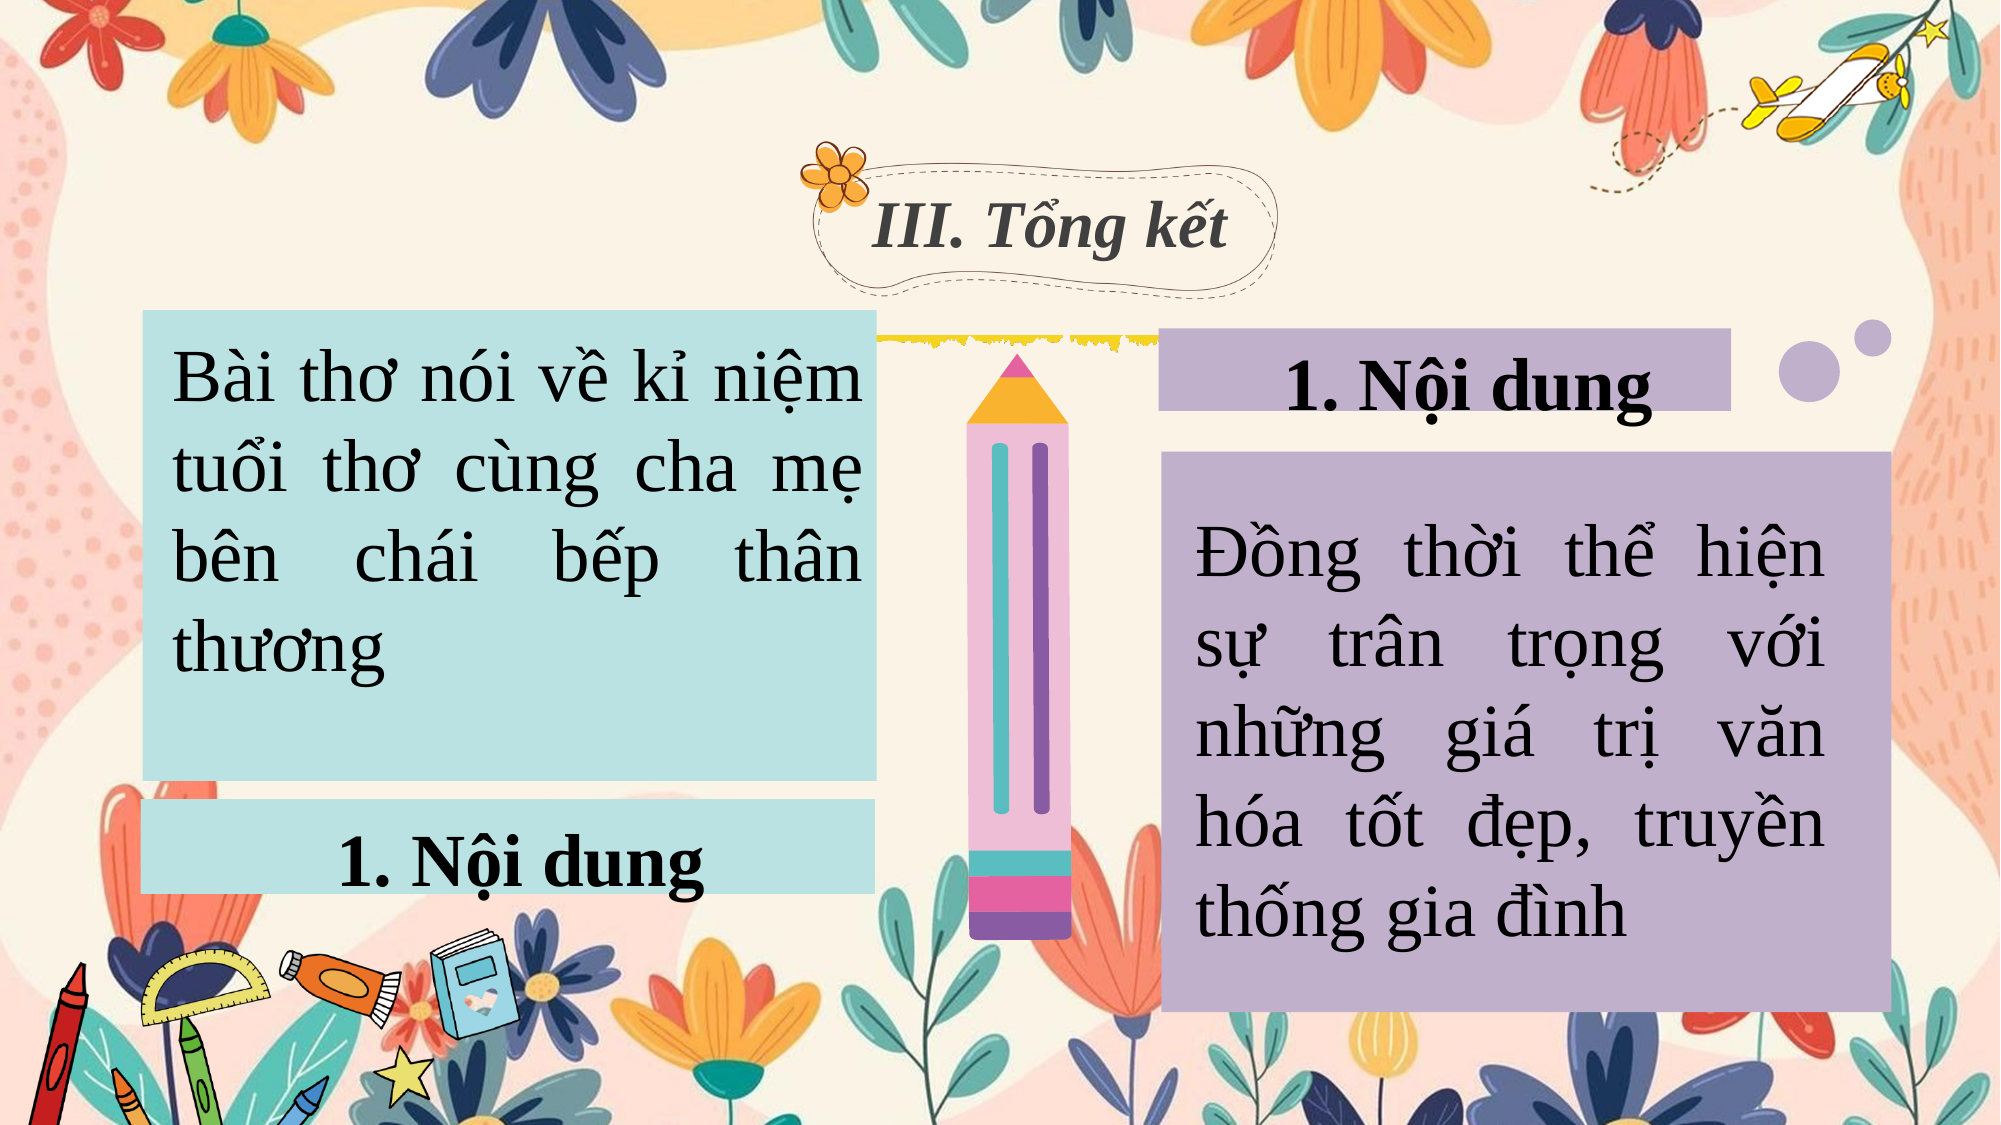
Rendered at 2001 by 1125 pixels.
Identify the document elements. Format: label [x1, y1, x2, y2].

picture [0, 0, 2001, 1125]
text_box [966, 353, 1072, 941]
text_box [1778, 319, 1892, 403]
